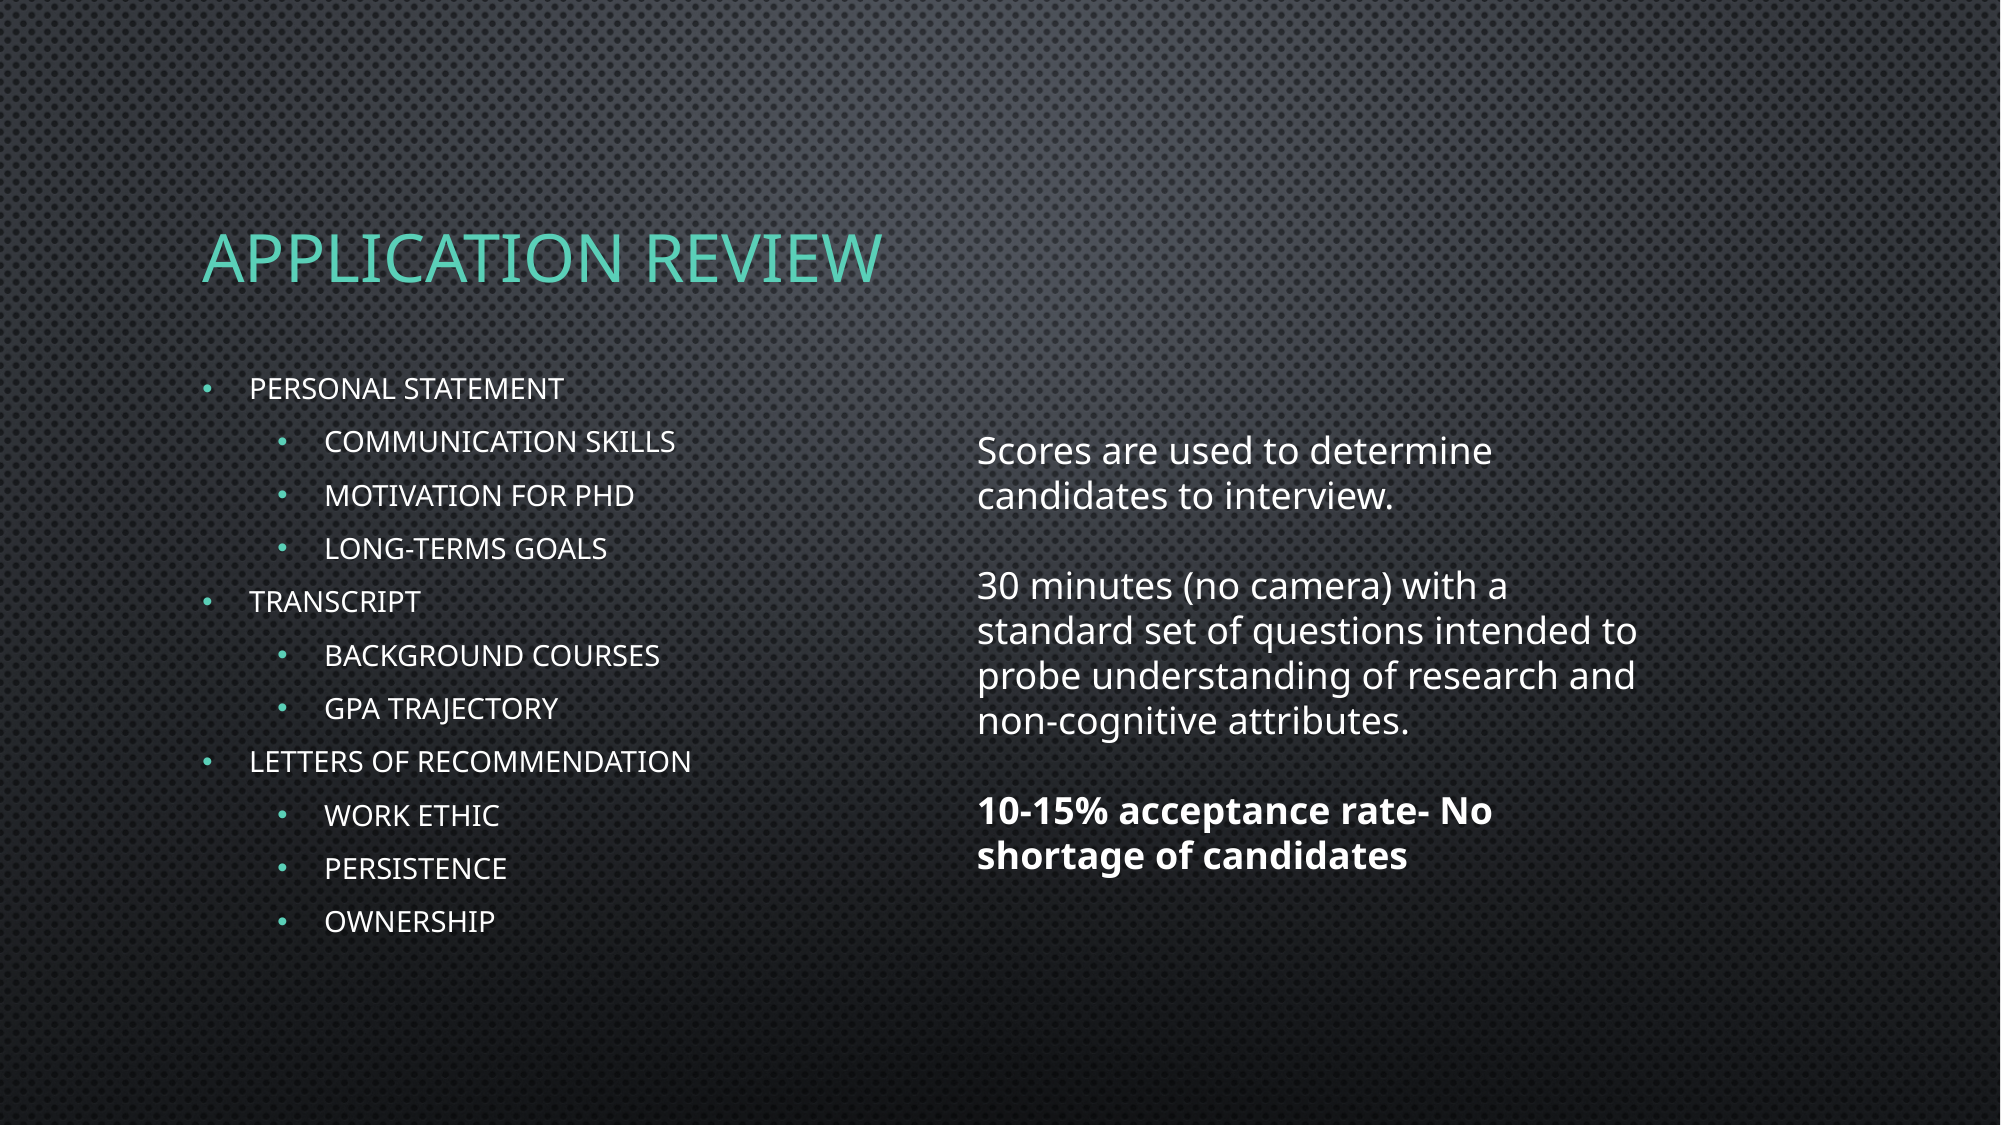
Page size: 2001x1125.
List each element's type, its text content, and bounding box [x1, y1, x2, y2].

text_box Scores are used to determine candidates to interview. 30 minutes (no camera) with a standard set of questions intended to probe understanding of research and non-cognitive attributes. 10-15% acceptance rate- No shortage of candidates [962, 419, 1666, 885]
list Personal Statement Communication Skills Motivation for PhD Long-terms Goals Transcript Background Courses GPA Trajectory Letters of Recommendation Work Ethic Persistence Ownership [187, 398, 816, 911]
title Application Review [187, 99, 1813, 413]
